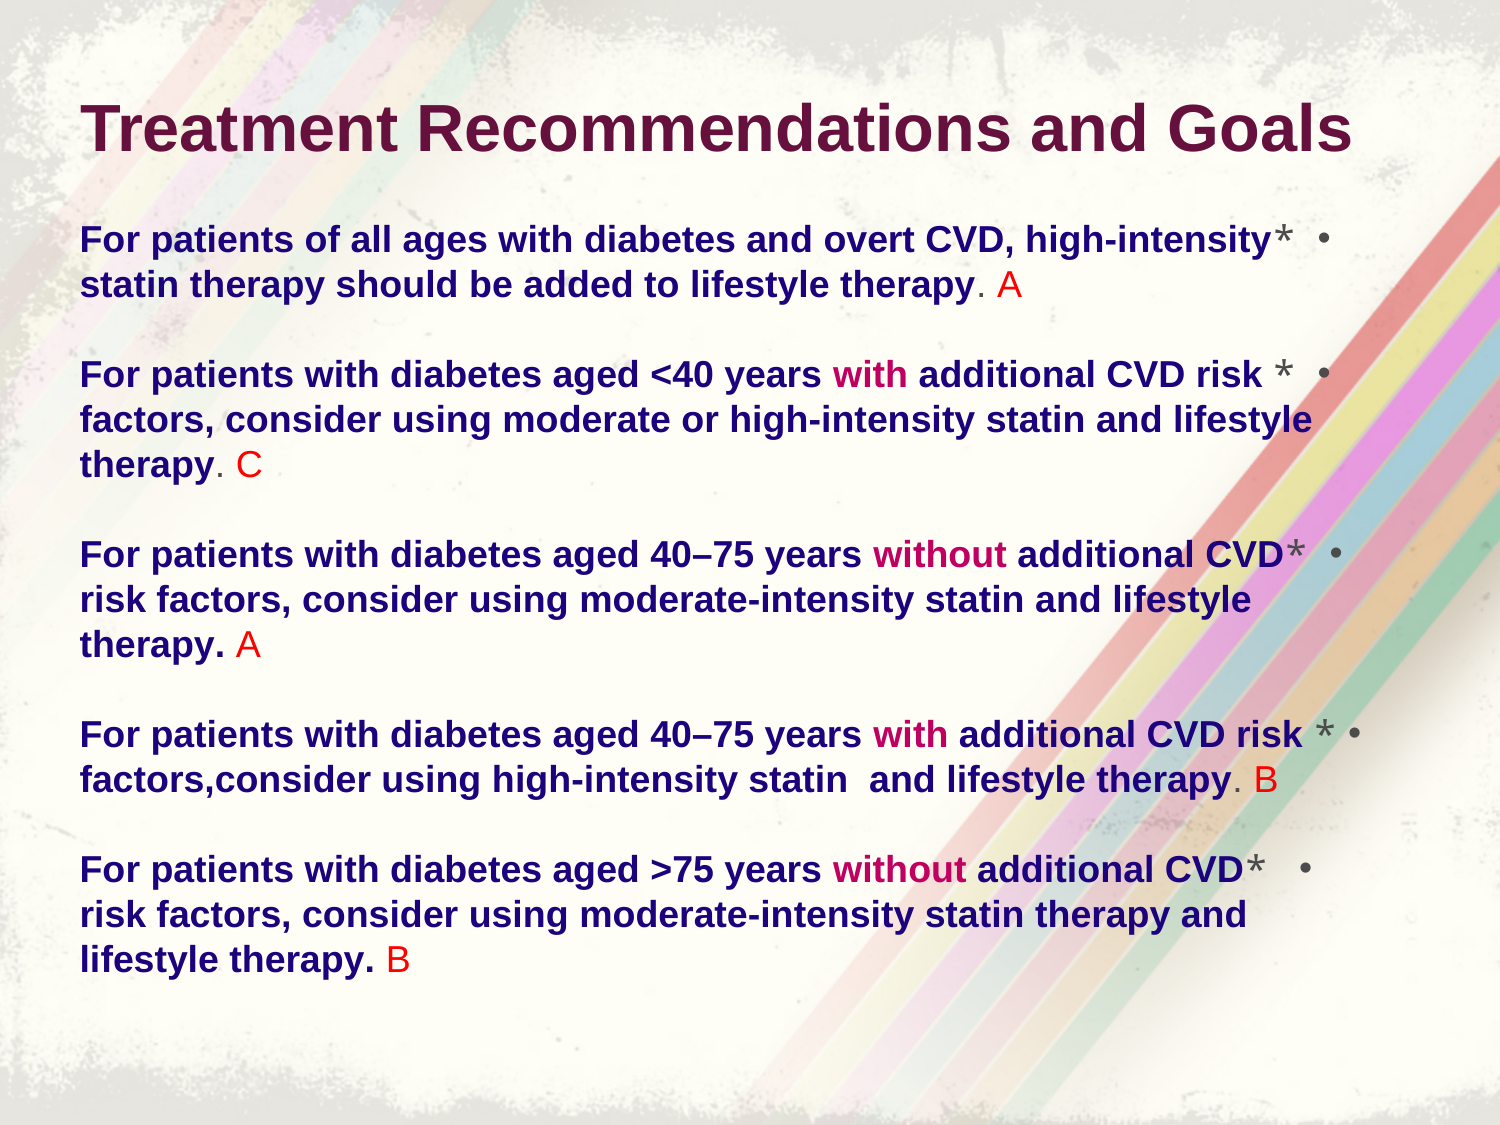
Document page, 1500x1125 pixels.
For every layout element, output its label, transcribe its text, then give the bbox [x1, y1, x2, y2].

title Treatment Recommendations and Goals [64, 30, 1453, 219]
text_box *For patients of all ages with diabetes and overt CVD, high-intensity statin therapy should be added to lifestyle therapy. A * For patients with diabetes aged <40 years with additional CVD risk factors, consider using moderate or high-intensity statin and lifestyle therapy. C *For patients with diabetes aged 40–75 years without additional CVD risk factors, consider using moderate-intensity statin and lifestyle therapy. A *For patients with diabetes aged 40–75 years with additional CVD risk factors,consider using high-intensity statin and lifestyle therapy. B *For patients with diabetes aged >75 years without additional CVD risk factors, consider using moderate-intensity statin therapy and lifestyle therapy. B [64, 208, 1376, 988]
picture [0, 0, 1500, 1125]
